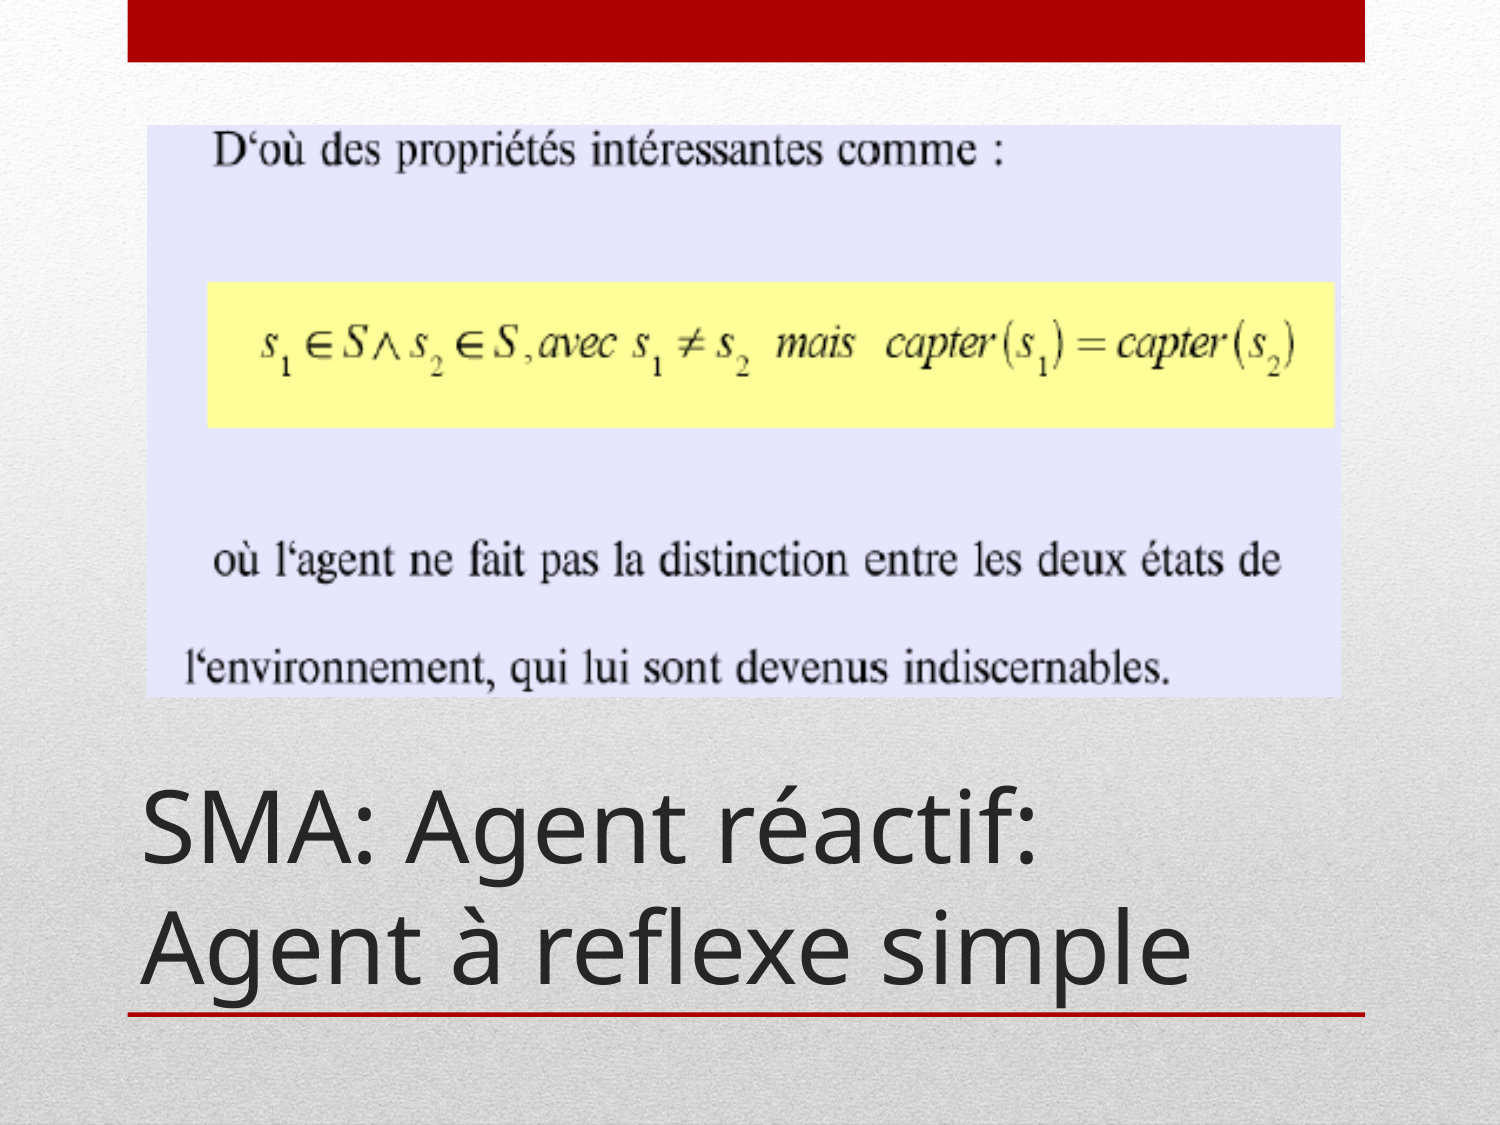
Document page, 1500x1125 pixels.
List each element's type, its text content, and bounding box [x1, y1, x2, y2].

list [125, 112, 1363, 750]
title SMA: Agent réactif: Agent à reflexe simple [125, 750, 1238, 1013]
picture [146, 124, 1342, 697]
